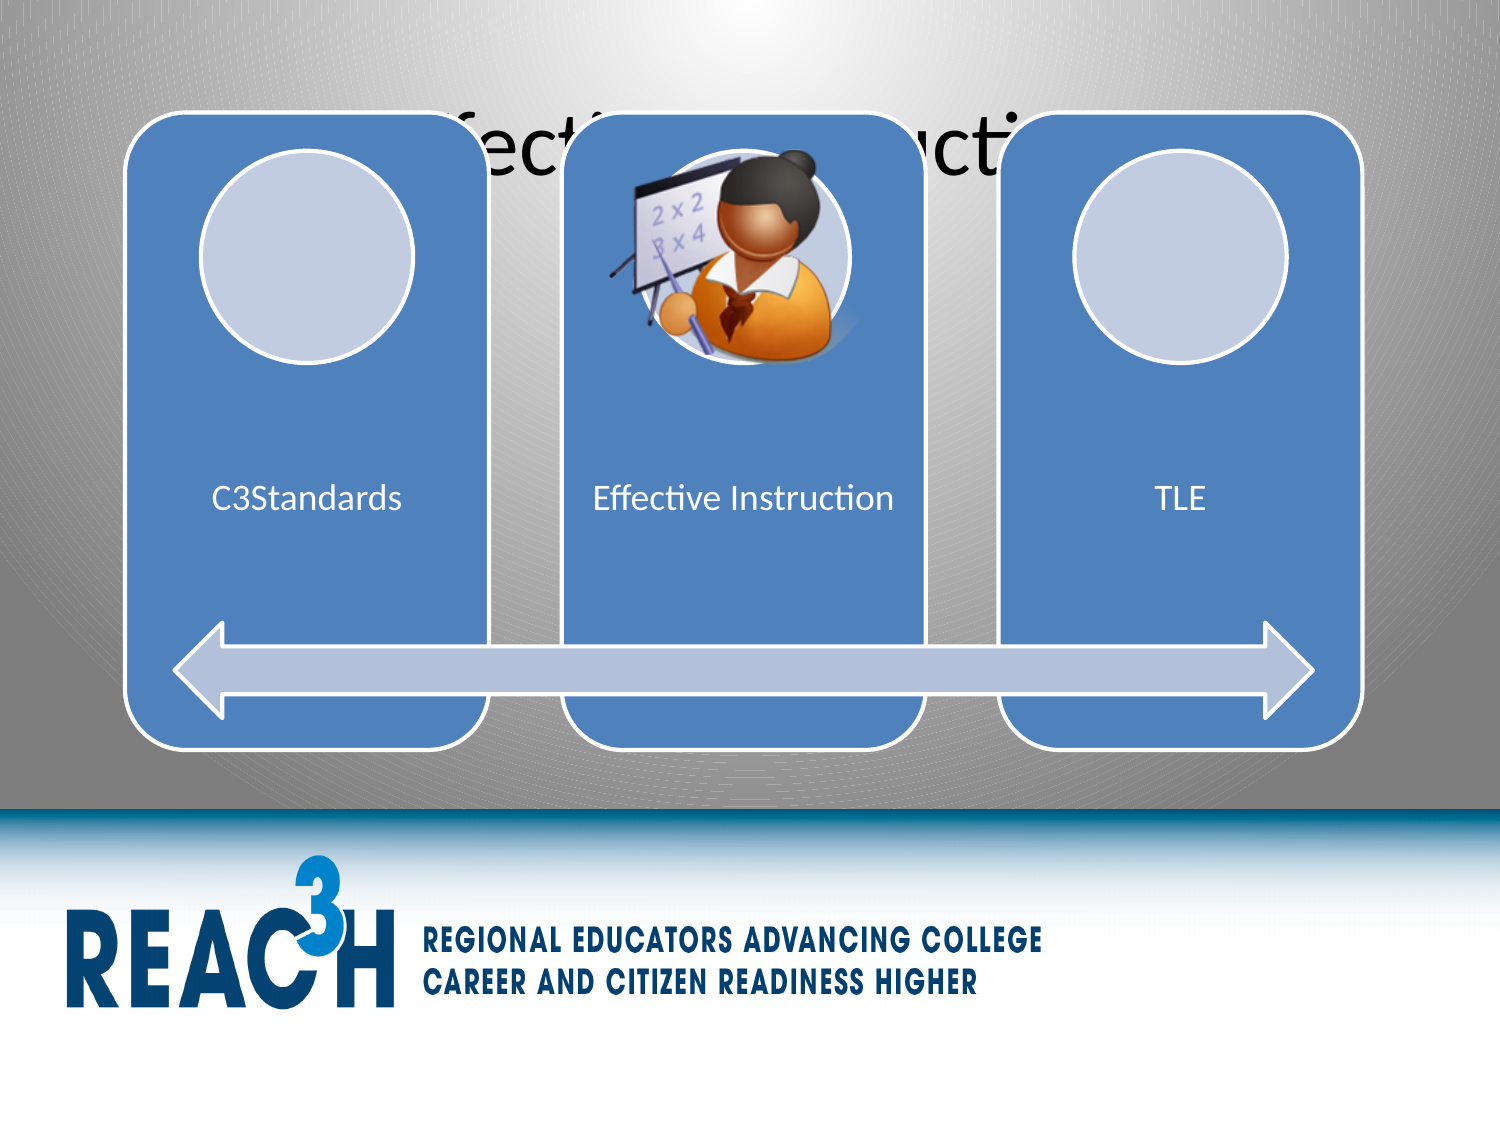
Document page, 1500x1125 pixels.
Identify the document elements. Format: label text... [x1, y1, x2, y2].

picture [609, 125, 861, 376]
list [124, 112, 1363, 751]
title Effective Instruction [74, 44, 1426, 233]
picture [0, 818, 1500, 1125]
